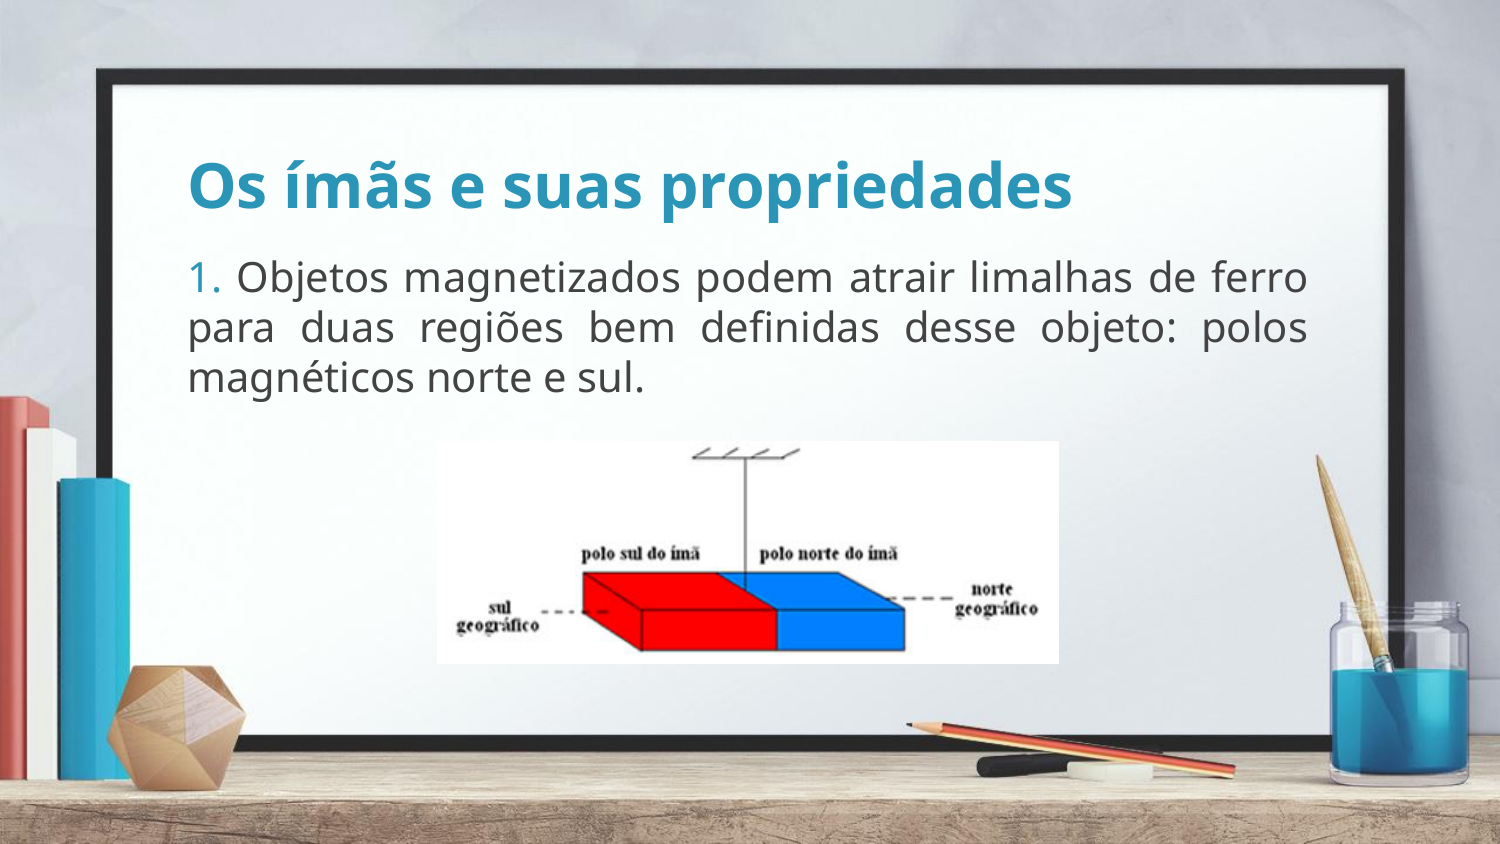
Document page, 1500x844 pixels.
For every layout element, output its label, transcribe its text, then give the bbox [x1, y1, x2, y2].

picture [0, 0, 1500, 844]
title Os ímãs e suas propriedades [172, 130, 1324, 235]
list 1. Objetos magnetizados podem atrair limalhas de ferro para duas regiões bem definidas desse objeto: polos magnéticos norte e sul. [172, 235, 1324, 426]
